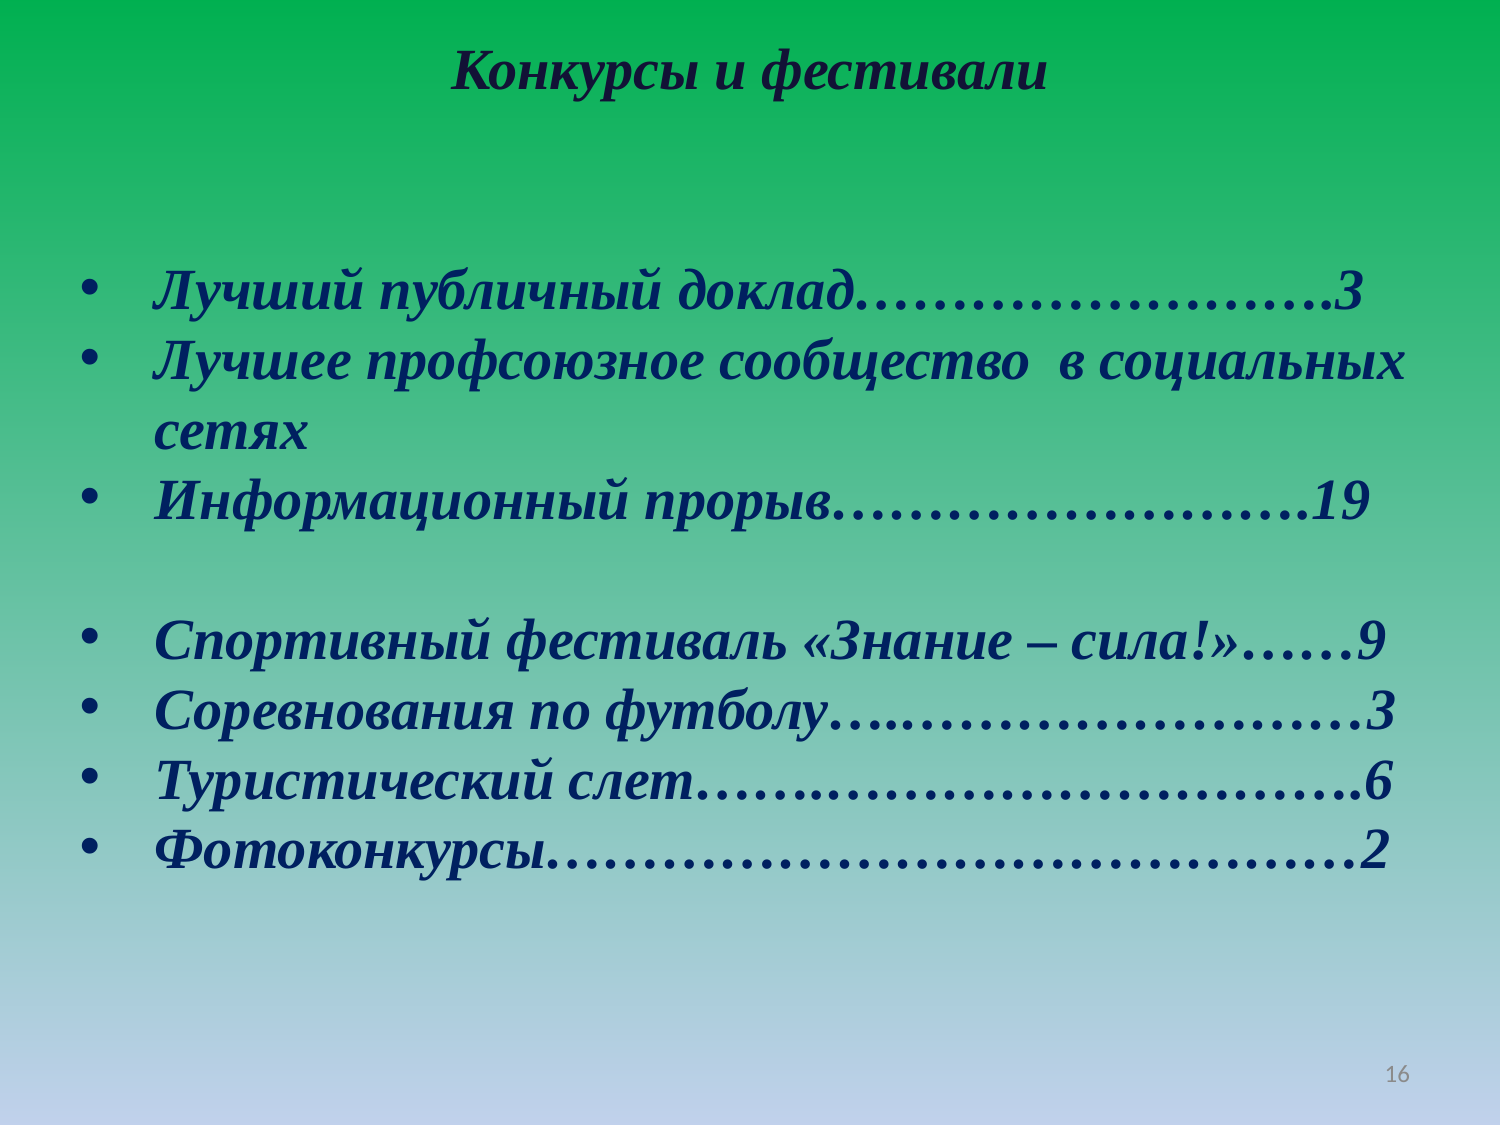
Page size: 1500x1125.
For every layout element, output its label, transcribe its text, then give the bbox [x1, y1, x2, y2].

text_box Конкурсы и фестивали [0, 19, 1500, 114]
slide_number 16 [1074, 1042, 1425, 1103]
text_box Лучший публичный доклад…………………….3 Лучшее профсоюзное сообщество в социальных сетях Информационный прорыв…………………….19 Спортивный фестиваль «Знание – сила!»……9 Соревнования по футболу….……………………3 Туристический слет…….……………………….6 Фотоконкурсы……………………………………2 [64, 243, 1424, 958]
